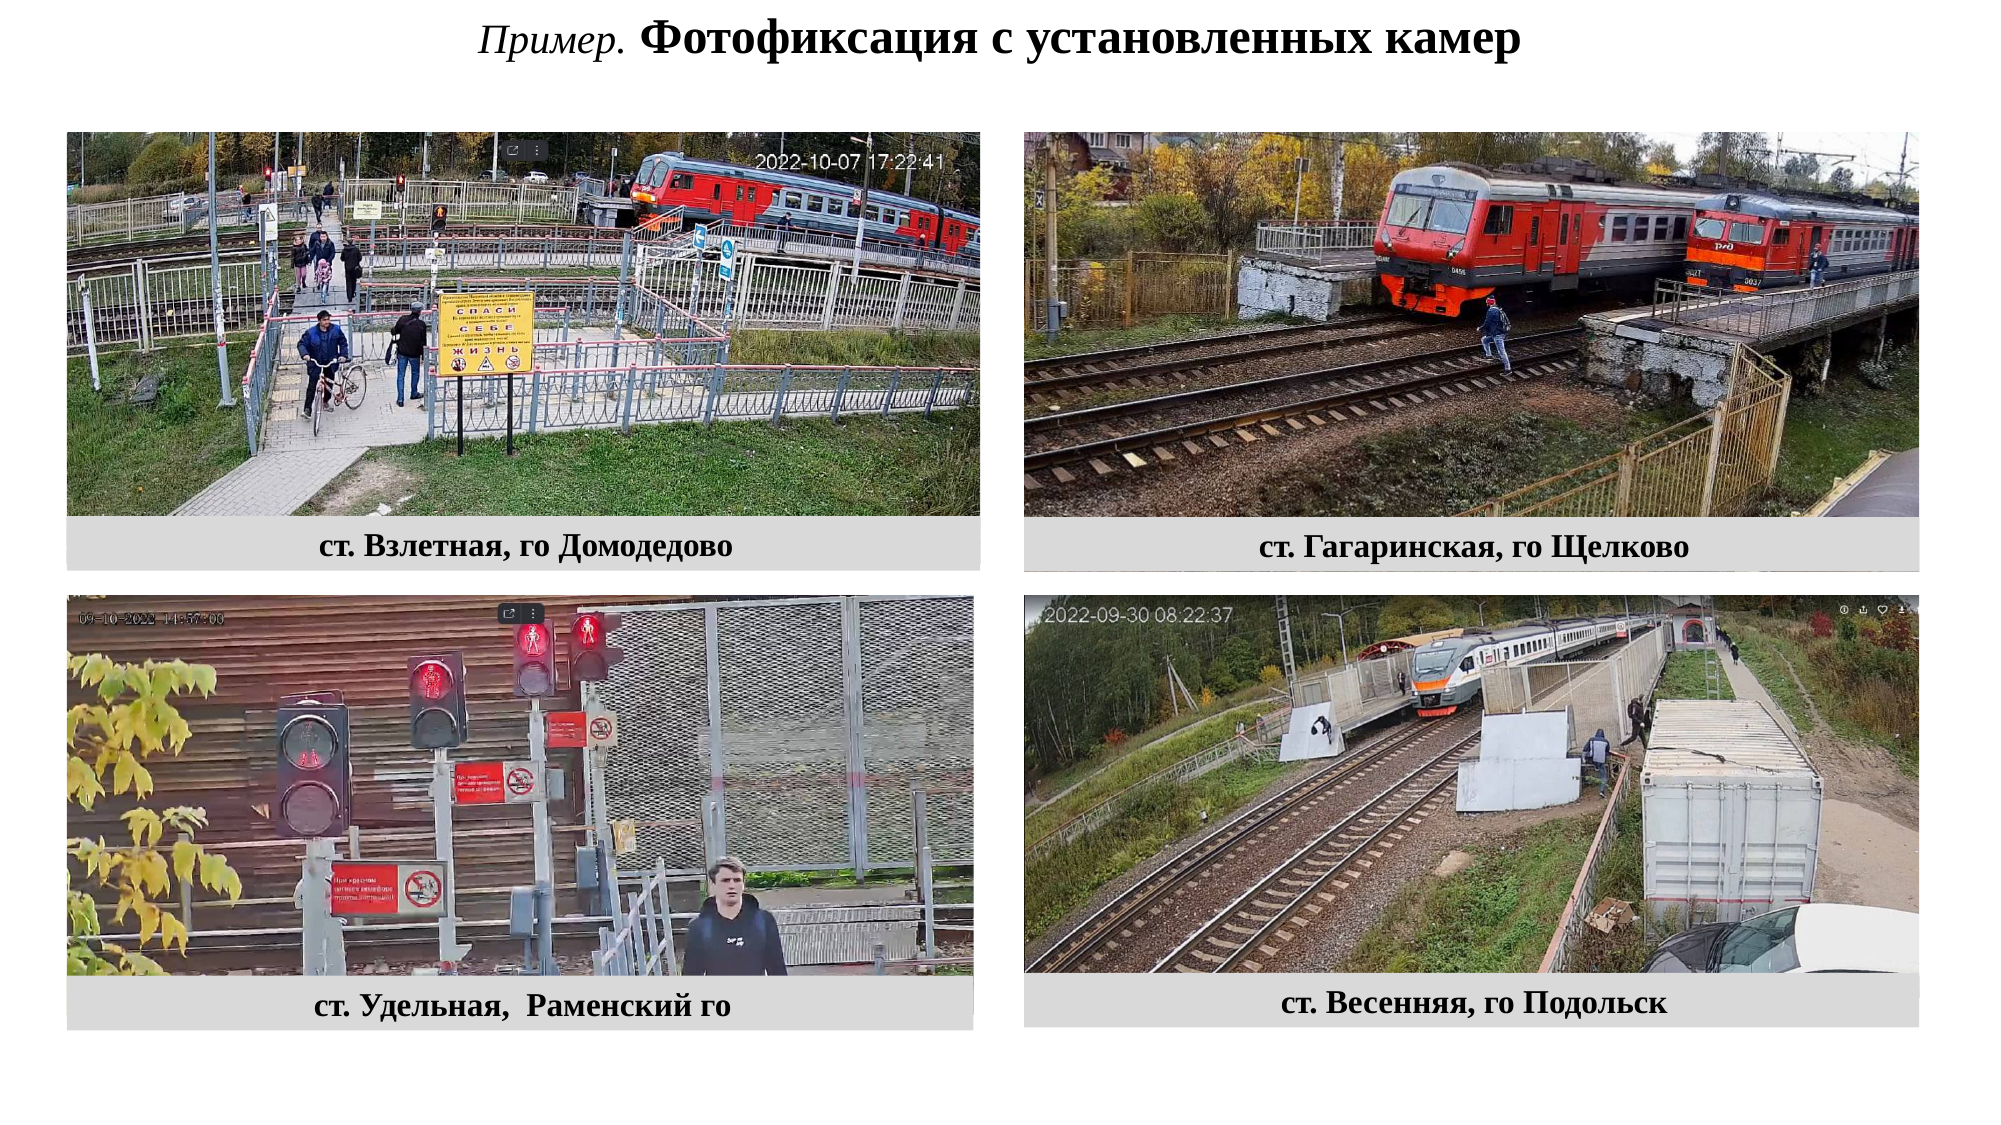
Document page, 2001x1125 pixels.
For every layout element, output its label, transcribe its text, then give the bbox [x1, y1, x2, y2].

picture [66, 595, 974, 1015]
text_box ст. Удельная, Раменский го [66, 1015, 974, 1031]
picture [1024, 595, 1920, 998]
text_box ст. Взлетная, го Домодедово [66, 564, 981, 571]
picture [66, 132, 981, 564]
picture [1024, 132, 1920, 572]
text_box ст. Весенняя, го Подольск [1024, 998, 1920, 1028]
text_box Пример. Фотофиксация с установленных камер [0, 0, 2000, 72]
